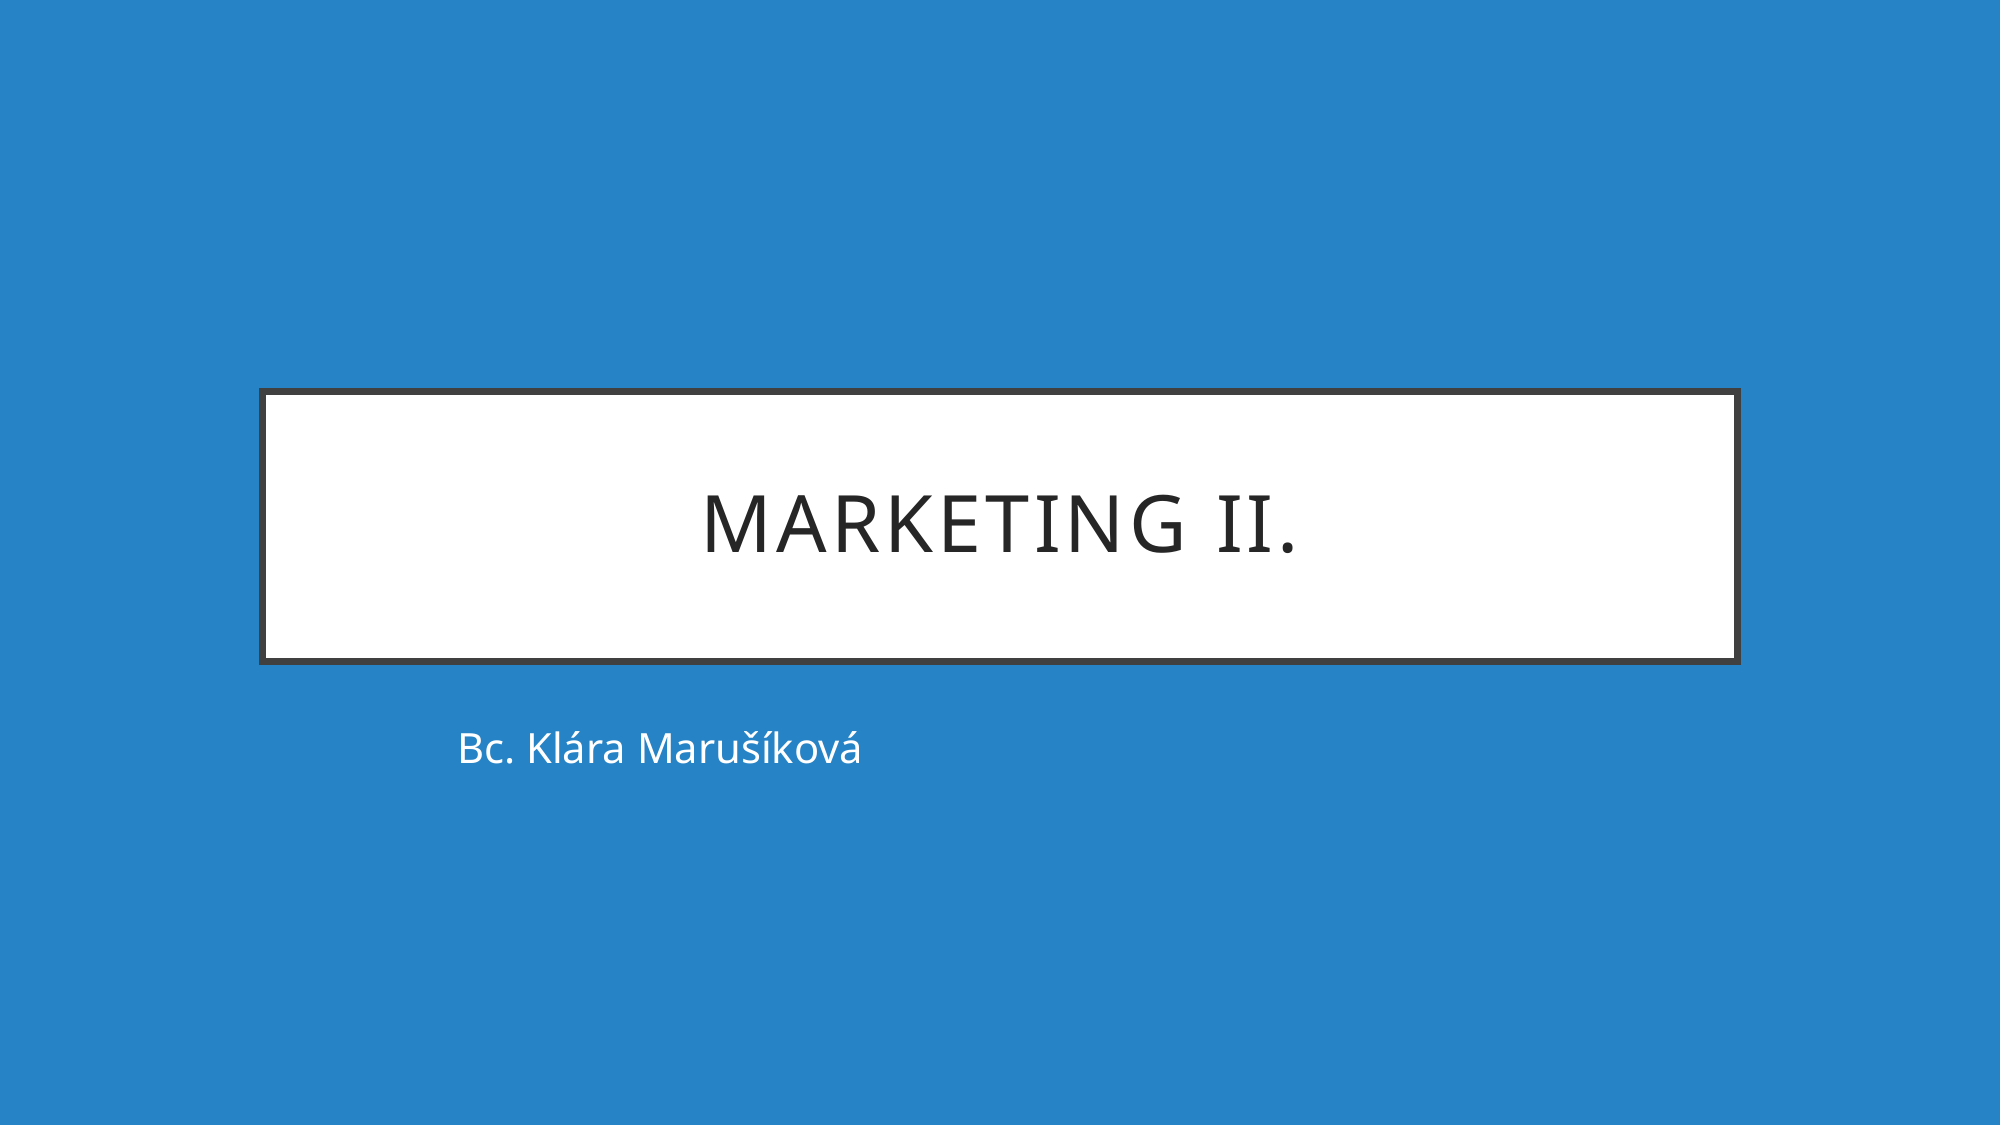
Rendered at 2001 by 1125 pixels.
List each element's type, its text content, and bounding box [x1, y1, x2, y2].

subtitle Bc. Klára Marušíková [442, 713, 1558, 918]
title MarketinG II. [259, 388, 1741, 665]
